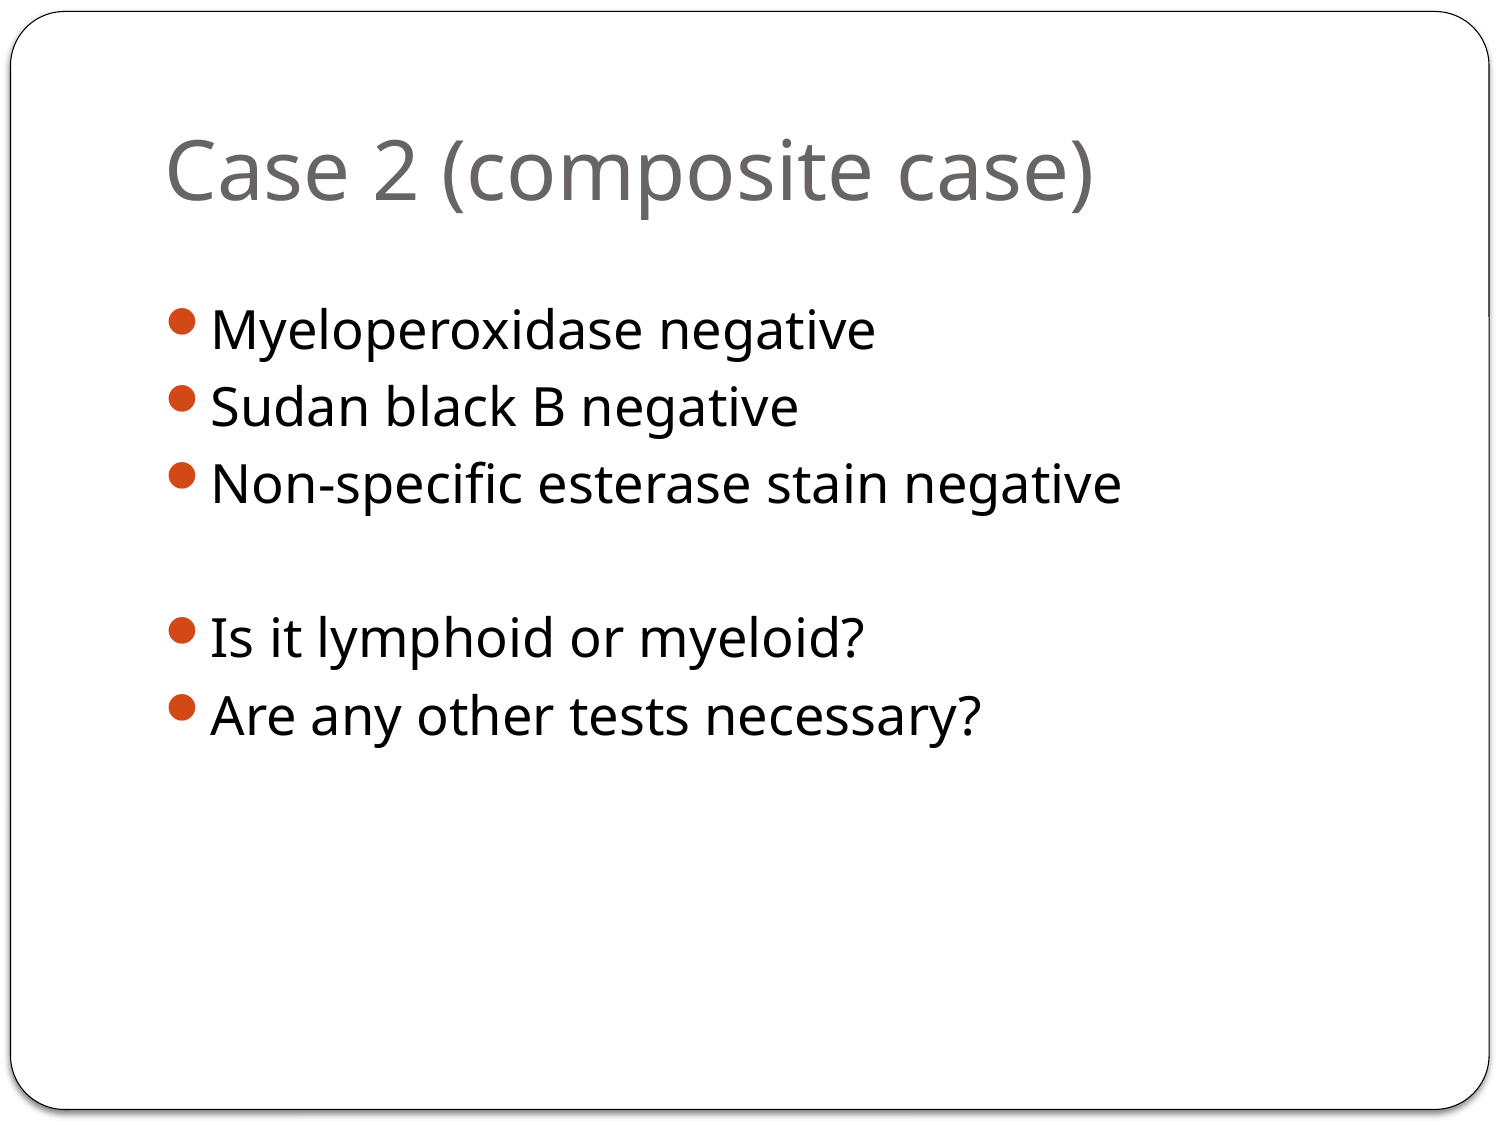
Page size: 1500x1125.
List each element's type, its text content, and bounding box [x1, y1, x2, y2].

list Myeloperoxidase negative Sudan black B negative Non-specific esterase stain negative Is it lymphoid or myeloid? Are any other tests necessary? [150, 287, 1400, 863]
title Case 2 (composite case) [150, 45, 1425, 233]
text_box [274, 574, 1163, 713]
